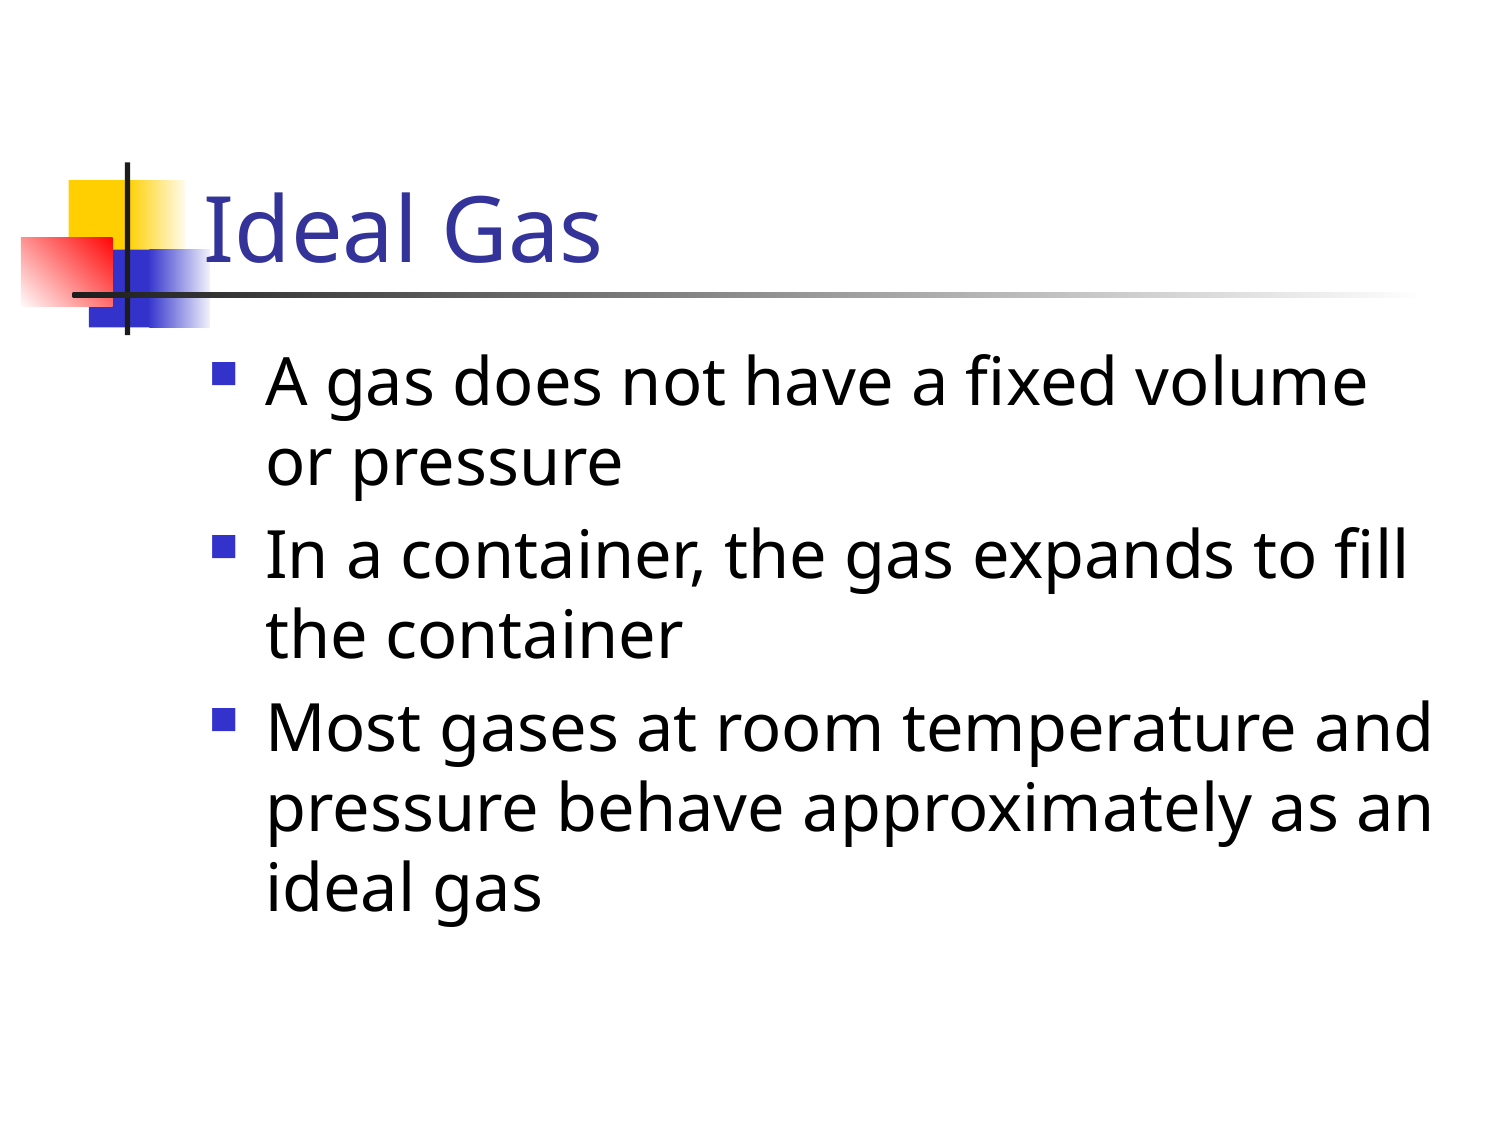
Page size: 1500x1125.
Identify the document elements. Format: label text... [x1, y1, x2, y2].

list A gas does not have a fixed volume or pressure In a container, the gas expands to fill the container Most gases at room temperature and pressure behave approximately as an ideal gas [193, 331, 1469, 1006]
title Ideal Gas [188, 101, 1468, 289]
